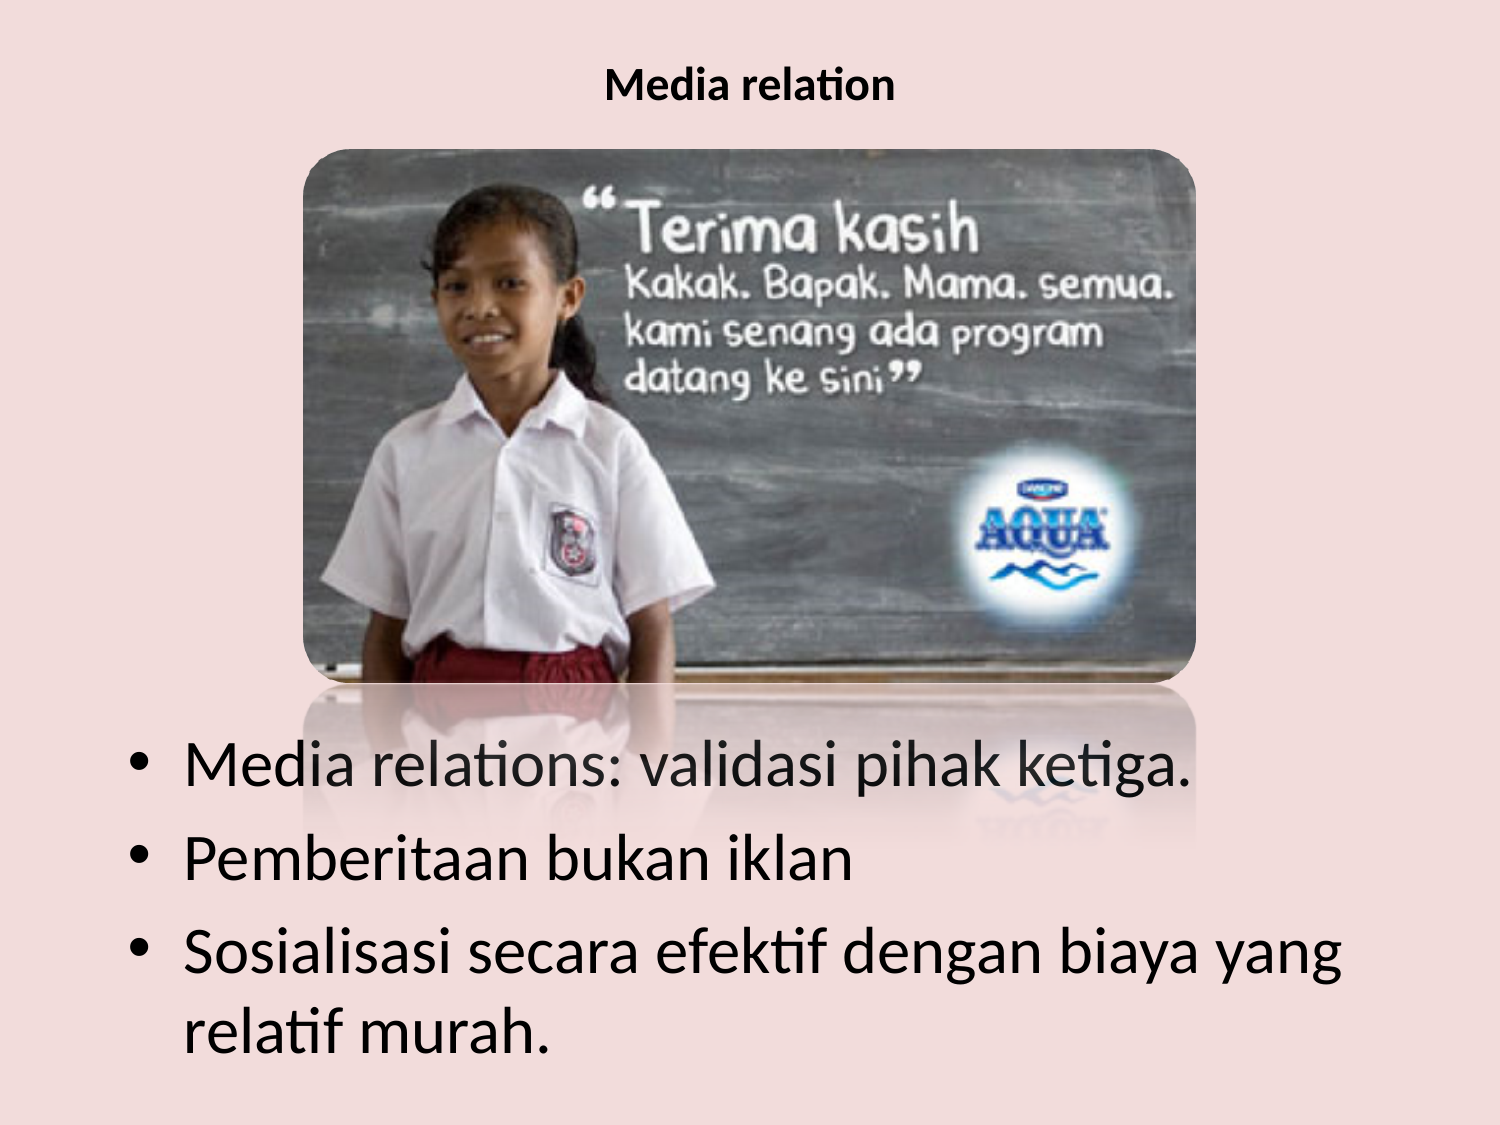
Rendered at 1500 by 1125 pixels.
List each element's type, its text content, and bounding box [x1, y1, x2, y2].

list Media relations: validasi pihak ketiga. Pemberitaan bukan iklan Sosialisasi secara efektif dengan biaya yang relatif murah. [1203, 712, 1388, 1075]
list Media relations: validasi pihak ketiga. Pemberitaan bukan iklan Sosialisasi secara efektif dengan biaya yang relatif murah. [112, 712, 294, 1075]
title Media relation [75, 45, 1425, 175]
picture [299, 149, 1199, 1125]
